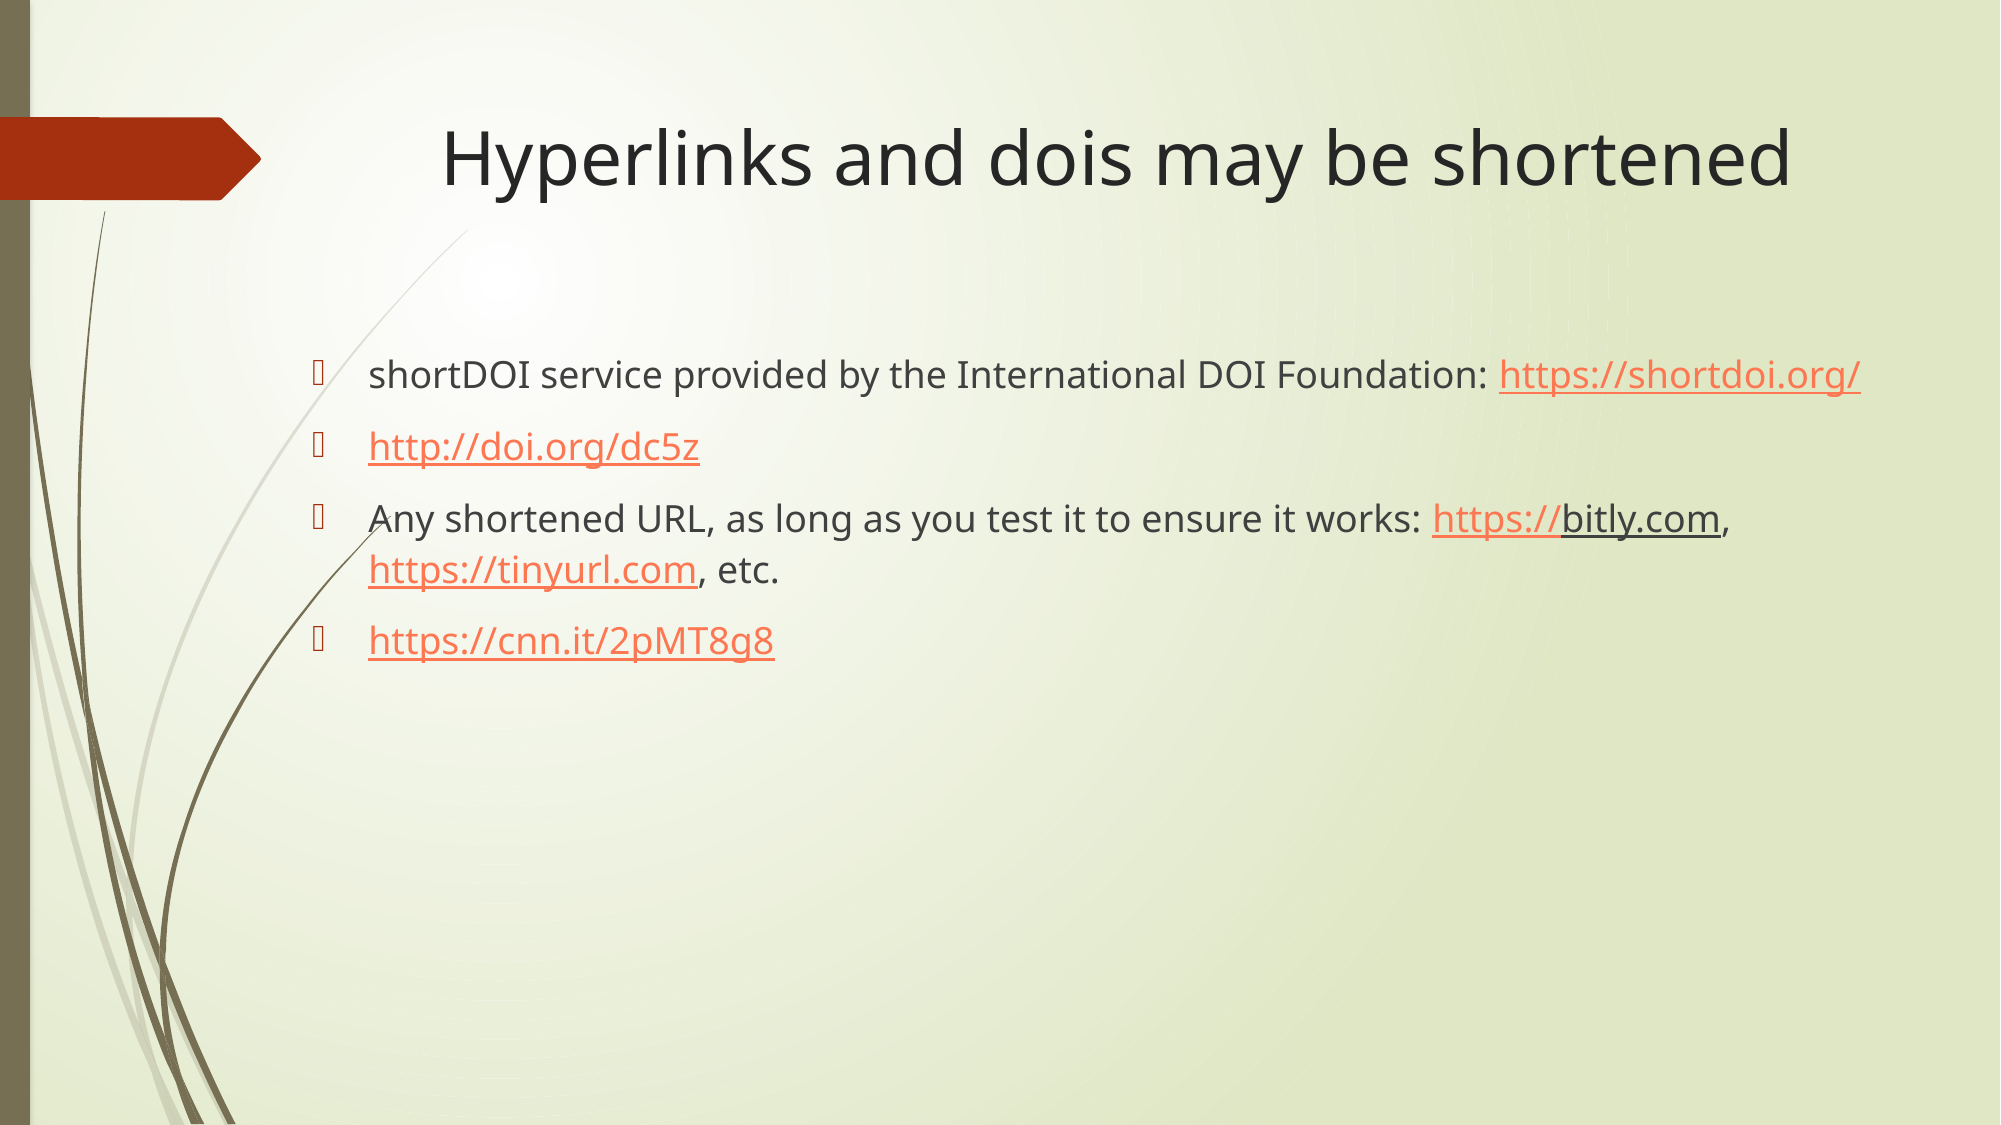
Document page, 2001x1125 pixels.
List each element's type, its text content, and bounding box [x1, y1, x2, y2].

title Hyperlinks and dois may be shortened [425, 102, 1888, 211]
list shortDOI service provided by the International DOI Foundation: https://shortdoi.org/ http://doi.org/dc5z Any shortened URL, as long as you test it to ensure it works: https://bitly.com, https://tinyurl.com, etc. https://cnn.it/2pMT8g8 [297, 211, 1888, 970]
